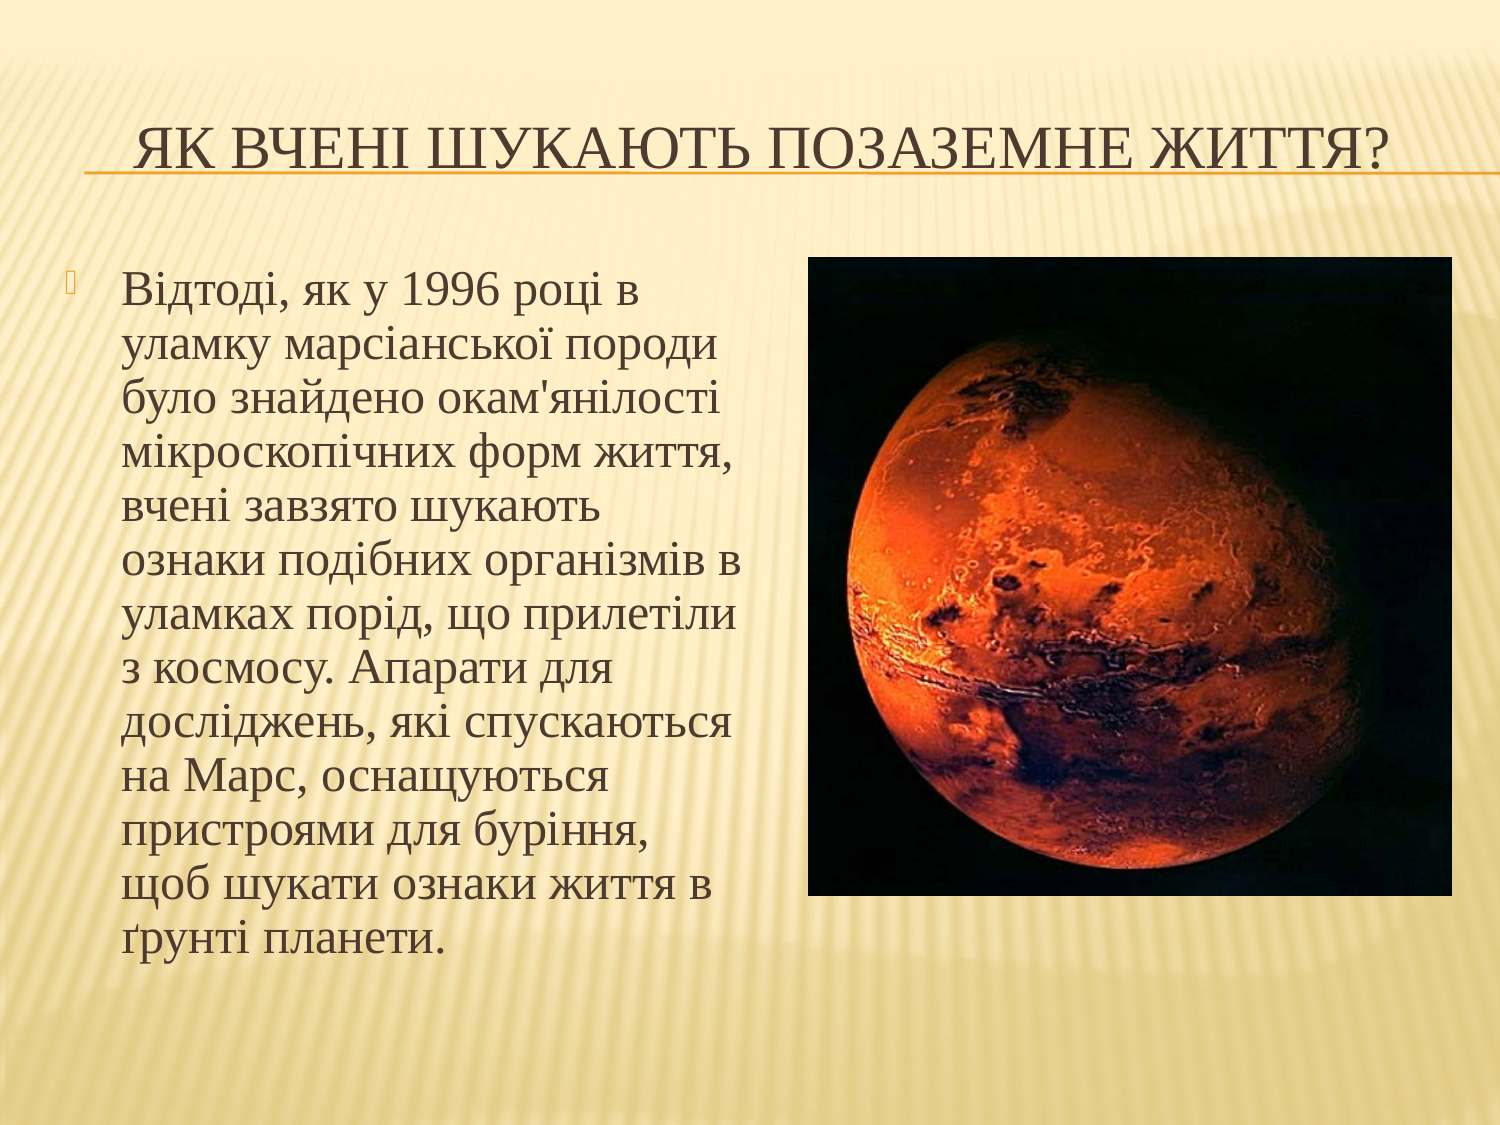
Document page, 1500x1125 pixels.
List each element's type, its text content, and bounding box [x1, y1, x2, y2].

title Як вчені шукають позаземне життя? [50, 75, 1475, 213]
picture [808, 257, 1453, 896]
list Відтоді, як у 1996 році в уламку марсіанської породи було знайдено окам'янілості мікроскопічних форм життя, вчені завзято шукають ознаки подібних організмів в уламках порід, що прилетіли з космосу. Апарати для досліджень, які спускаються на Марс, оснащуються пристроями для буріння, щоб шукати ознаки життя в ґрунті планети. [50, 254, 762, 998]
